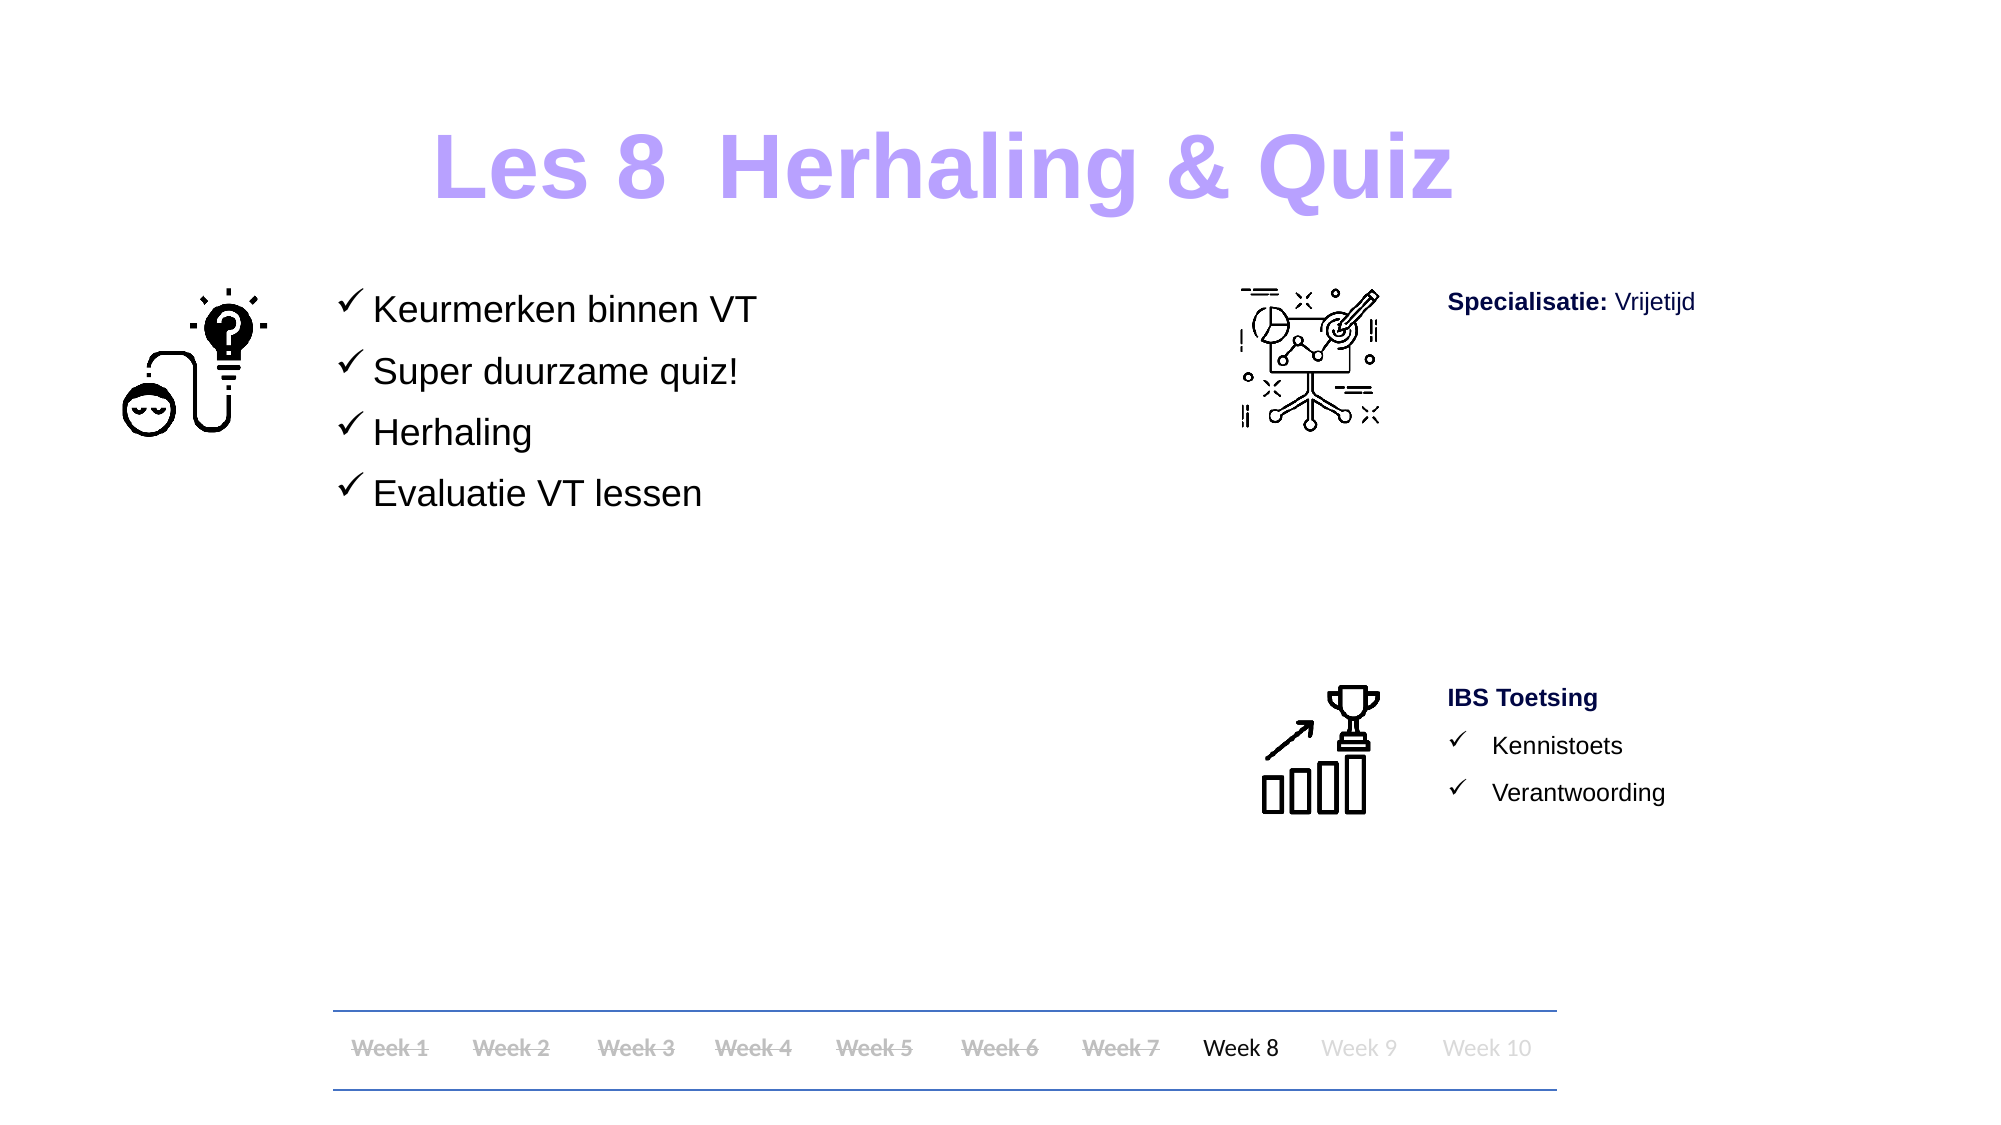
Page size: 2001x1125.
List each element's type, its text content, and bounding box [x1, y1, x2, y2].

text_box Specialisatie: Vrijetijd [1432, 281, 1853, 431]
table_header Week 2 [447, 1012, 576, 1089]
table_header Week 8 [1182, 1012, 1301, 1089]
text_box IBS Toetsing Kennistoets Verantwoording [1432, 677, 1847, 983]
table_header Week 4 [697, 1012, 810, 1089]
table_header Week 1 [333, 1012, 447, 1089]
table_header Week 10 [1418, 1012, 1557, 1089]
table_header Week 7 [1061, 1012, 1182, 1089]
picture [104, 283, 285, 438]
table_header Week 6 [939, 1012, 1061, 1089]
text_box Les 8 Herhaling & Quiz [137, 59, 1753, 278]
picture [1216, 279, 1403, 439]
table_header Week 5 [810, 1012, 939, 1089]
text_box Keurmerken binnen VT Super duurzame quiz! Herhaling Evaluatie VT lessen [320, 283, 920, 778]
table_header Week 9 [1301, 1012, 1418, 1089]
table_header Week 3 [576, 1012, 697, 1089]
picture [1237, 677, 1404, 819]
